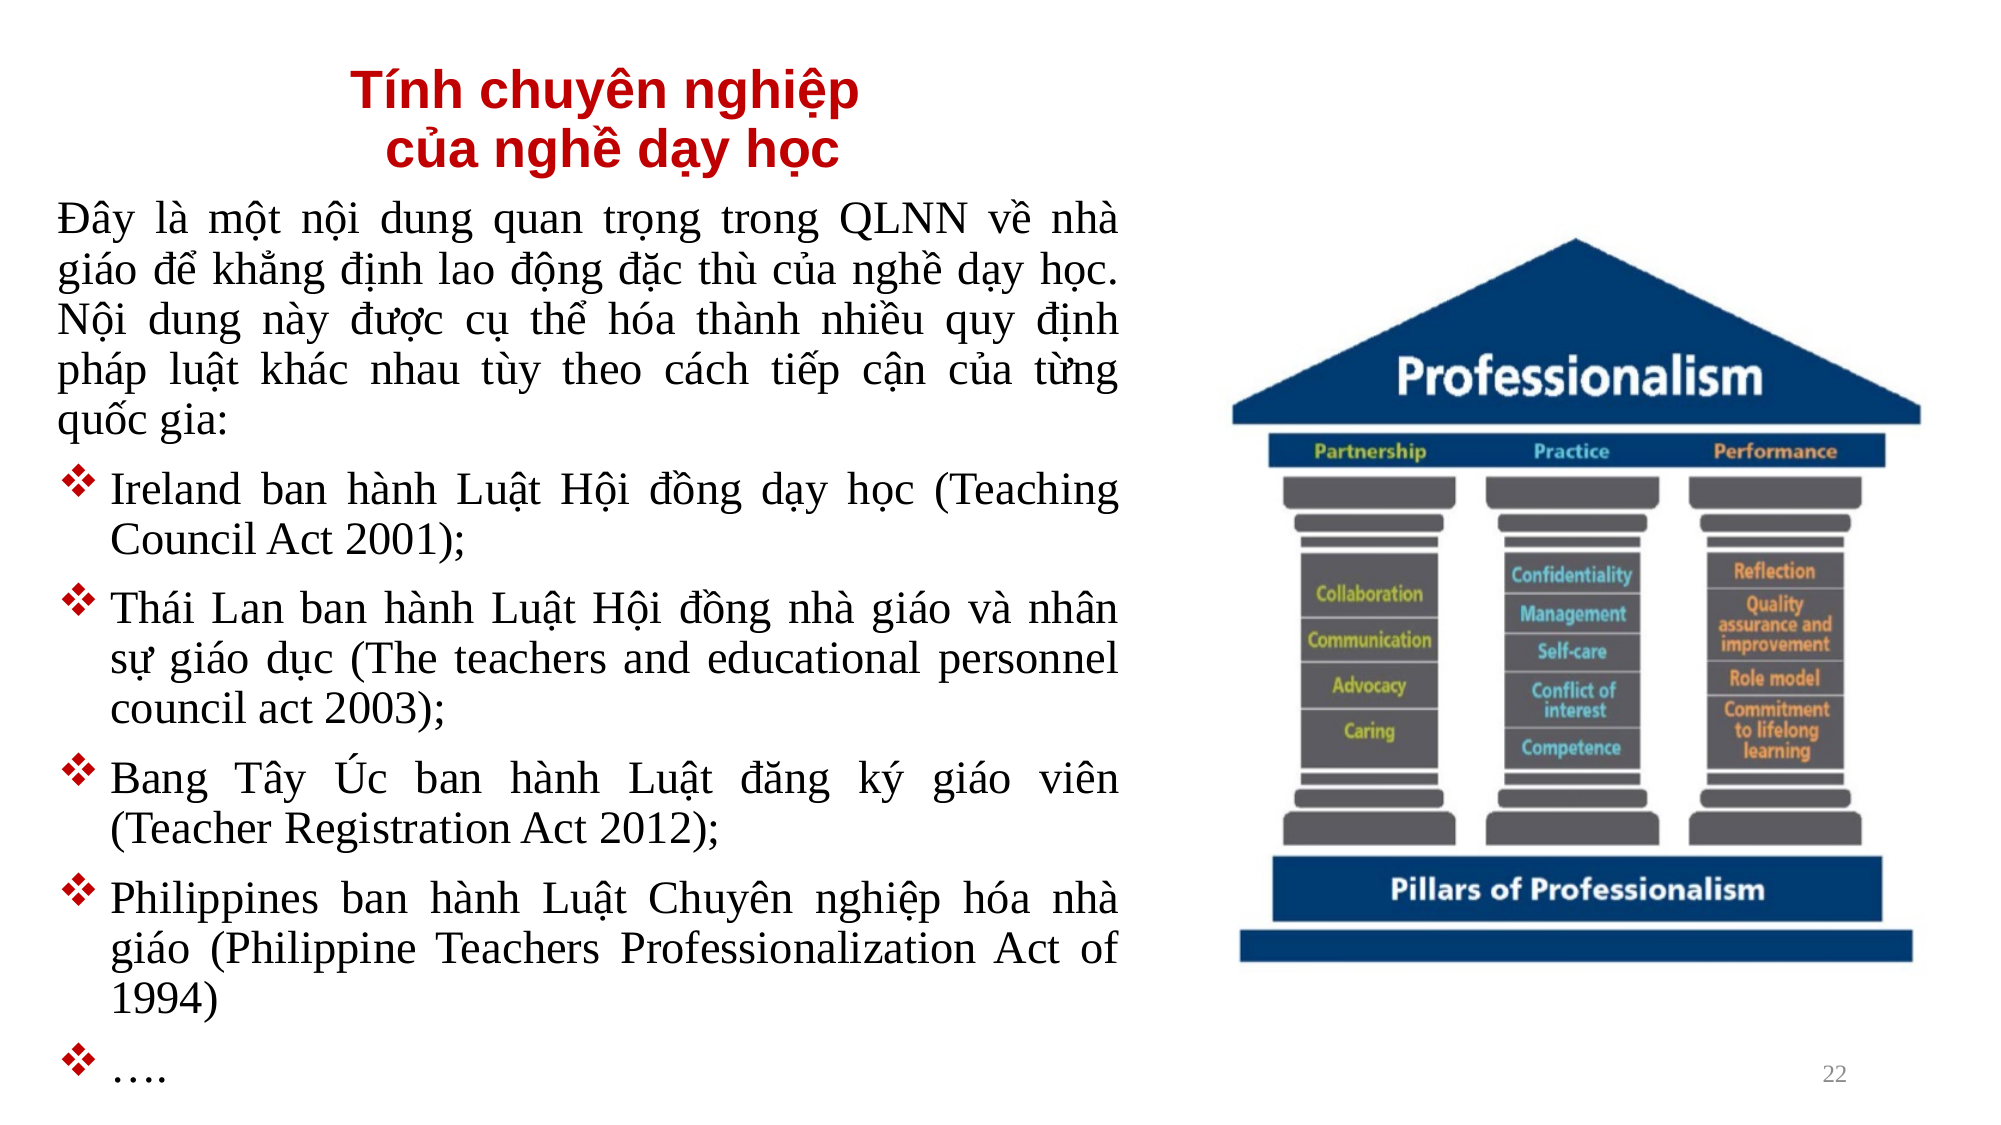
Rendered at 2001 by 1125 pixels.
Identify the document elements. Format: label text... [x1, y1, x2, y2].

title Tính chuyên nghiệp của nghề dạy học [137, 53, 1089, 186]
slide_number 22 [1412, 1042, 1863, 1103]
list Đây là một nội dung quan trọng trong QLNN về nhà giáo để khẳng định lao động đặc thù của nghề dạy học. Nội dung này được cụ thể hóa thành nhiều quy định pháp luật khác nhau tùy theo cách tiếp cận của từng quốc gia: Ireland ban hành Luật Hội đồng dạy học (Teaching Council Act 2001); Thái Lan ban hành Luật Hội đồng nhà giáo và nhân sự giáo dục (The teachers and educational personnel council act 2003); Bang Tây Úc ban hành Luật đăng ký giáo viên (Teacher Registration Act 2012); Philippines ban hành Luật Chuyên nghiệp hóa nhà giáo (Philippine Teachers Professionalization Act of 1994) …. [42, 186, 1136, 1103]
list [1180, 205, 1946, 980]
